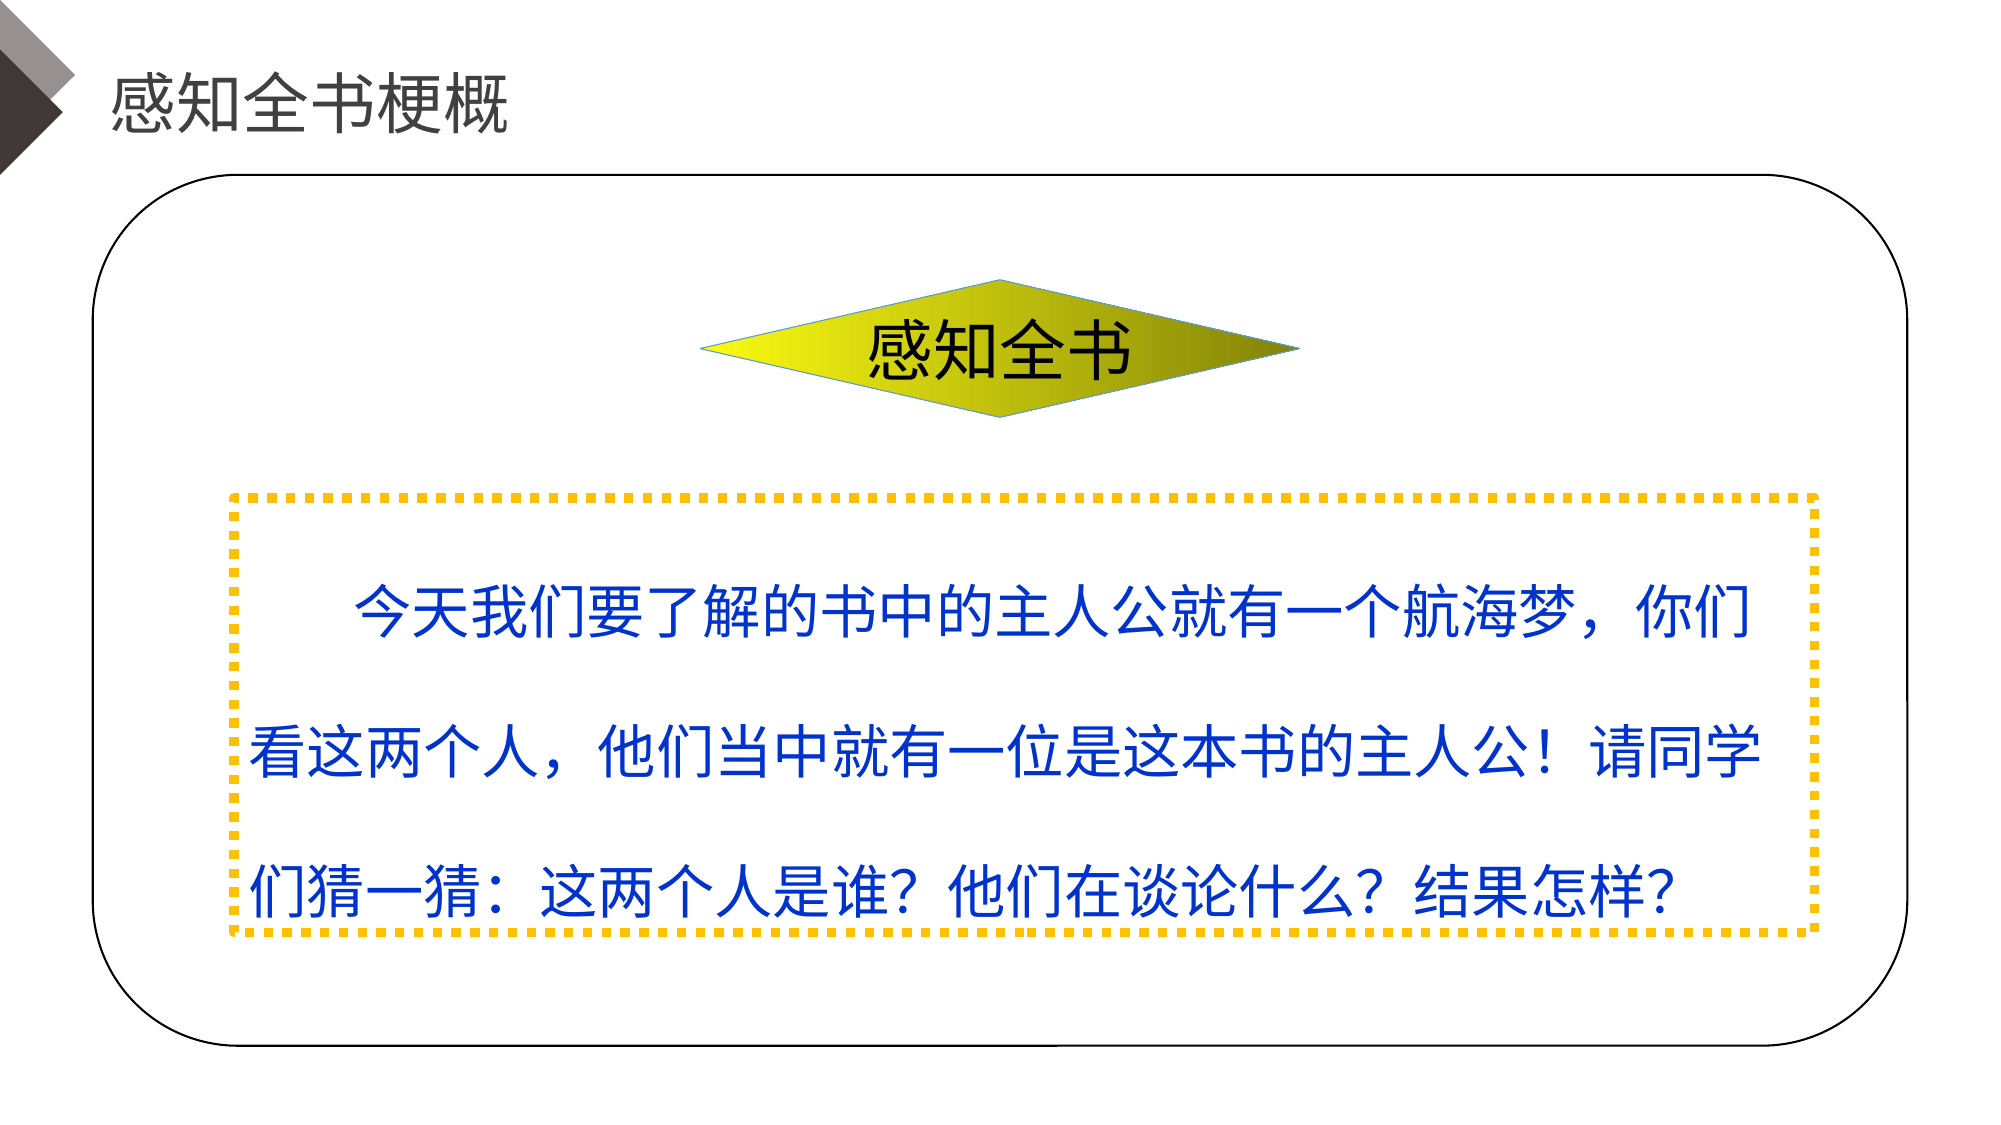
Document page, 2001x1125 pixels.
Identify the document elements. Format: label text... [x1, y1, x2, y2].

text_box 感知全书 [699, 279, 1301, 418]
text_box 今天我们要了解的书中的主人公就有一个航海梦，你们看这两个人，他们当中就有一位是这本书的主人公！请同学们猜一猜：这两个人是谁？他们在谈论什么？结果怎样？ [233, 498, 1815, 933]
text_box 感知全书梗概 [94, 54, 772, 150]
